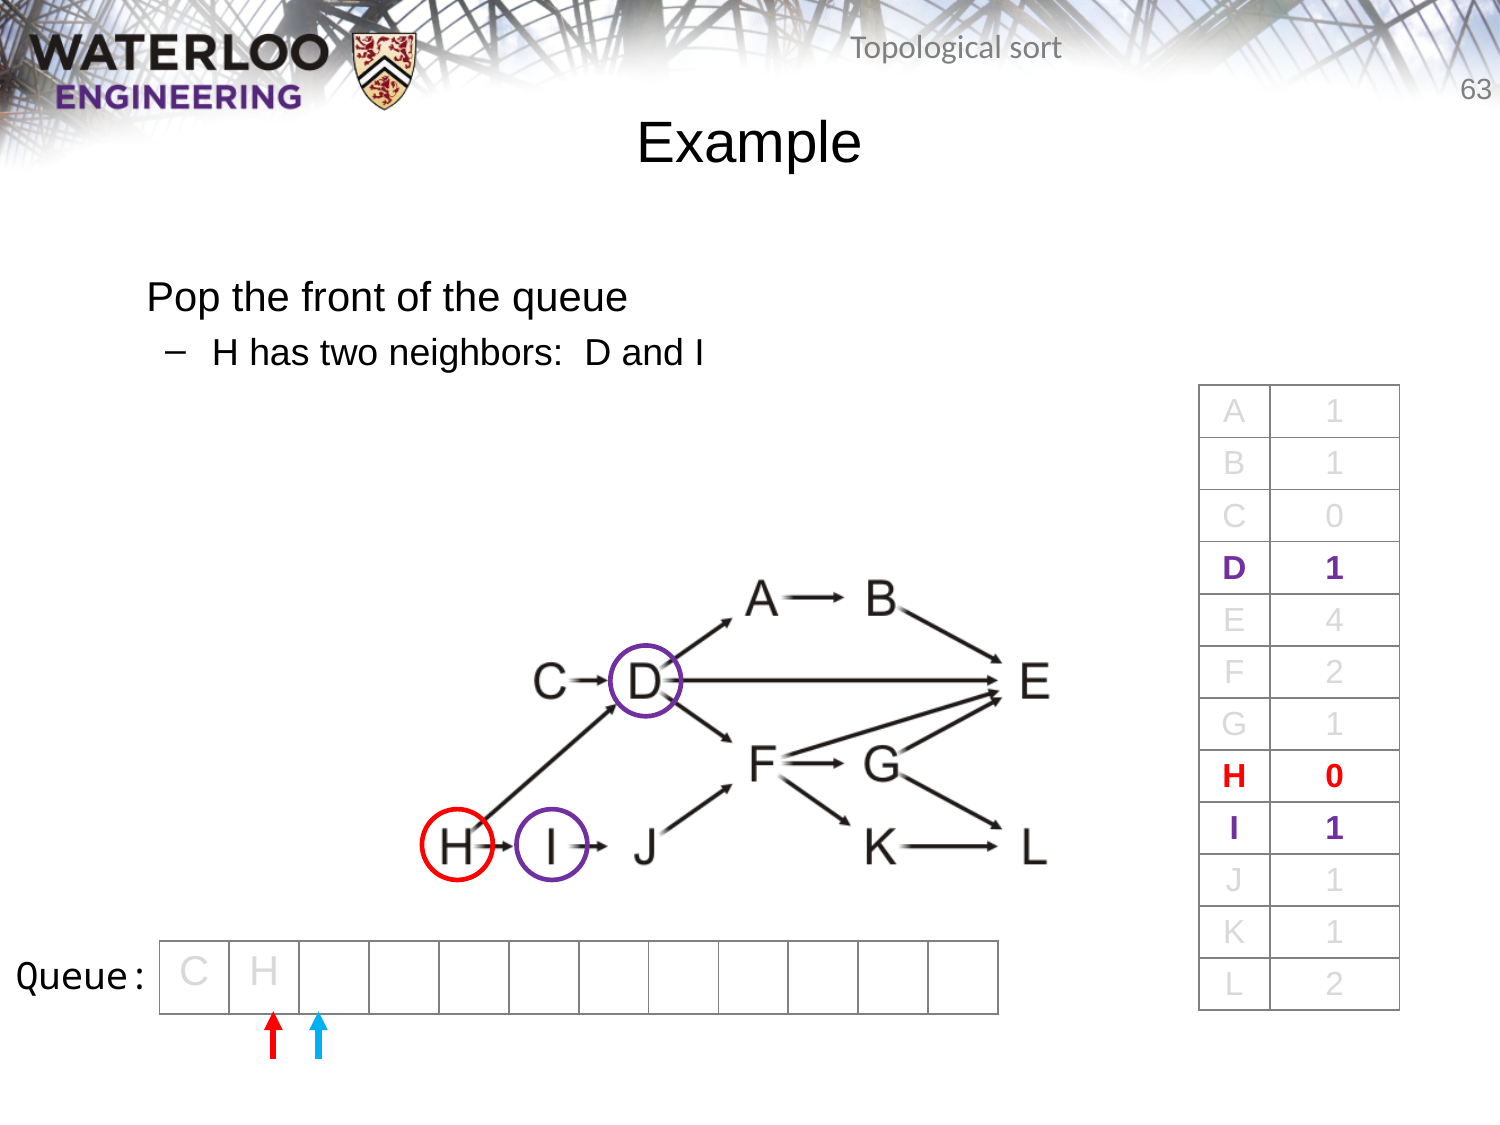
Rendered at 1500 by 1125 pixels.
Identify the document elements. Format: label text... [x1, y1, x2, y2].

table_cell 1 [1271, 542, 1399, 593]
table_cell B [1200, 438, 1269, 489]
table_header H [230, 942, 298, 1013]
table_cell 2 [1271, 959, 1399, 1009]
table_header [580, 942, 648, 1013]
table_cell 1 [1271, 438, 1399, 489]
table_cell I [1200, 803, 1269, 853]
table_cell 4 [1271, 595, 1399, 645]
table_header [859, 942, 927, 1013]
table_header [510, 942, 578, 1013]
table_cell G [1200, 699, 1269, 749]
table_cell 0 [1271, 490, 1399, 541]
table_cell C [1200, 490, 1269, 541]
table_cell 1 [1271, 855, 1399, 905]
table_cell E [1200, 595, 1269, 645]
table_header [440, 942, 508, 1013]
table_cell J [1200, 855, 1269, 905]
table_header [719, 942, 787, 1013]
table_cell D [1200, 542, 1269, 593]
table_cell K [1200, 907, 1269, 957]
picture [0, 0, 1500, 1125]
title Example [74, 44, 1426, 233]
table_header A [1200, 386, 1269, 437]
table_cell H [1200, 751, 1269, 801]
table_cell 1 [1271, 699, 1399, 749]
table_cell F [1200, 647, 1269, 697]
list Pop the front of the queue H has two neighbors: D and I [74, 262, 1426, 1006]
table_header C [160, 942, 228, 1013]
table_header [929, 942, 997, 1013]
table_header 1 [1271, 386, 1399, 437]
table_header [789, 942, 857, 1013]
text_box Queue: [1, 944, 166, 1005]
table_cell L [1200, 959, 1269, 1009]
table_cell 1 [1271, 907, 1399, 957]
table_cell 1 [1271, 803, 1399, 853]
table_cell 2 [1271, 647, 1399, 697]
table_header [649, 942, 718, 1013]
table_cell 0 [1271, 751, 1399, 801]
table_header [300, 942, 368, 1013]
table_header [370, 942, 438, 1013]
